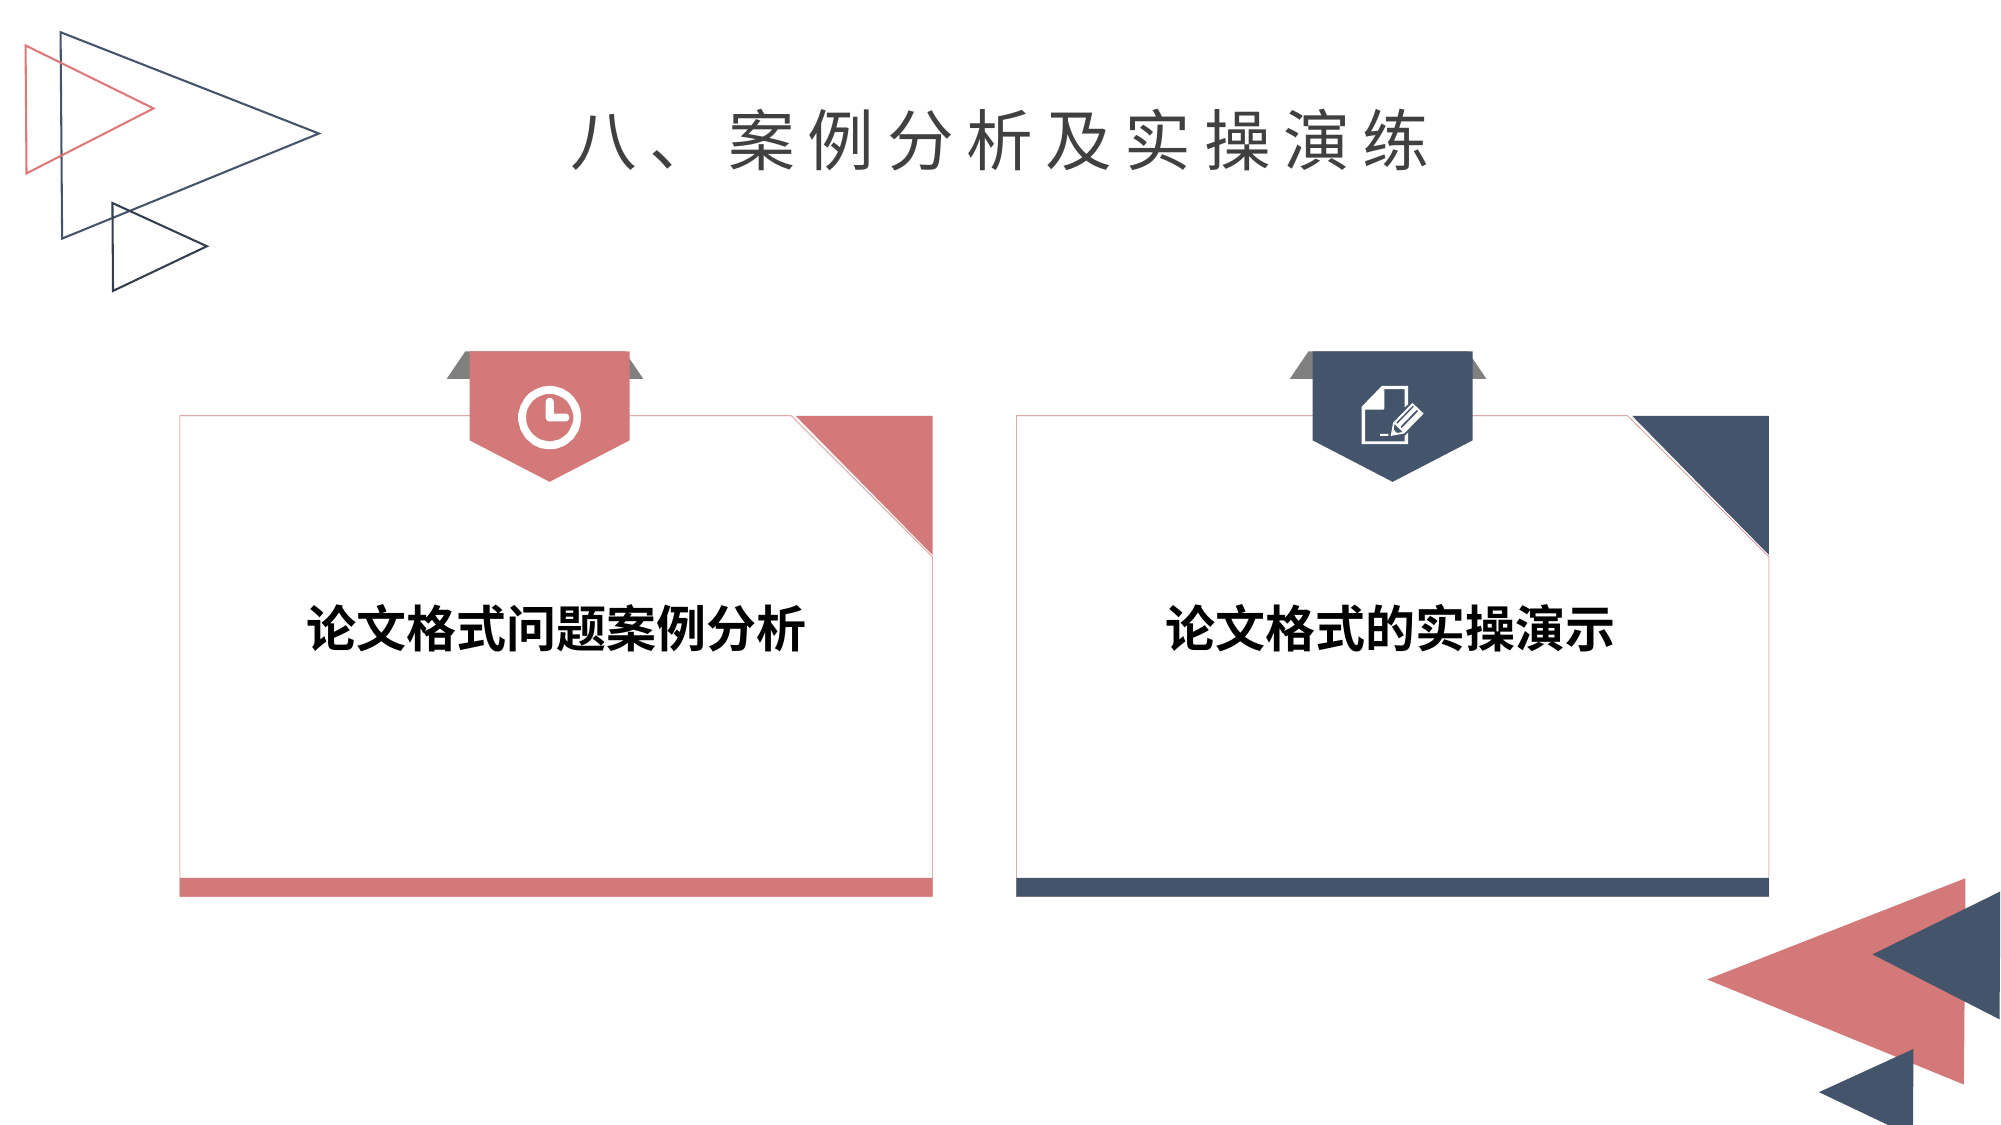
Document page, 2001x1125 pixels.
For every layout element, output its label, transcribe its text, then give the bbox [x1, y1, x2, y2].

text_box [1289, 351, 1312, 379]
text_box [518, 385, 581, 415]
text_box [179, 415, 933, 897]
text_box [630, 359, 644, 379]
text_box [1016, 415, 1769, 897]
text_box [469, 351, 630, 415]
text_box [446, 351, 469, 379]
text_box 八、案例分析及实操演练 [469, 98, 1531, 179]
text_box [1473, 359, 1487, 379]
text_box [1312, 351, 1473, 415]
text_box [1361, 385, 1424, 415]
